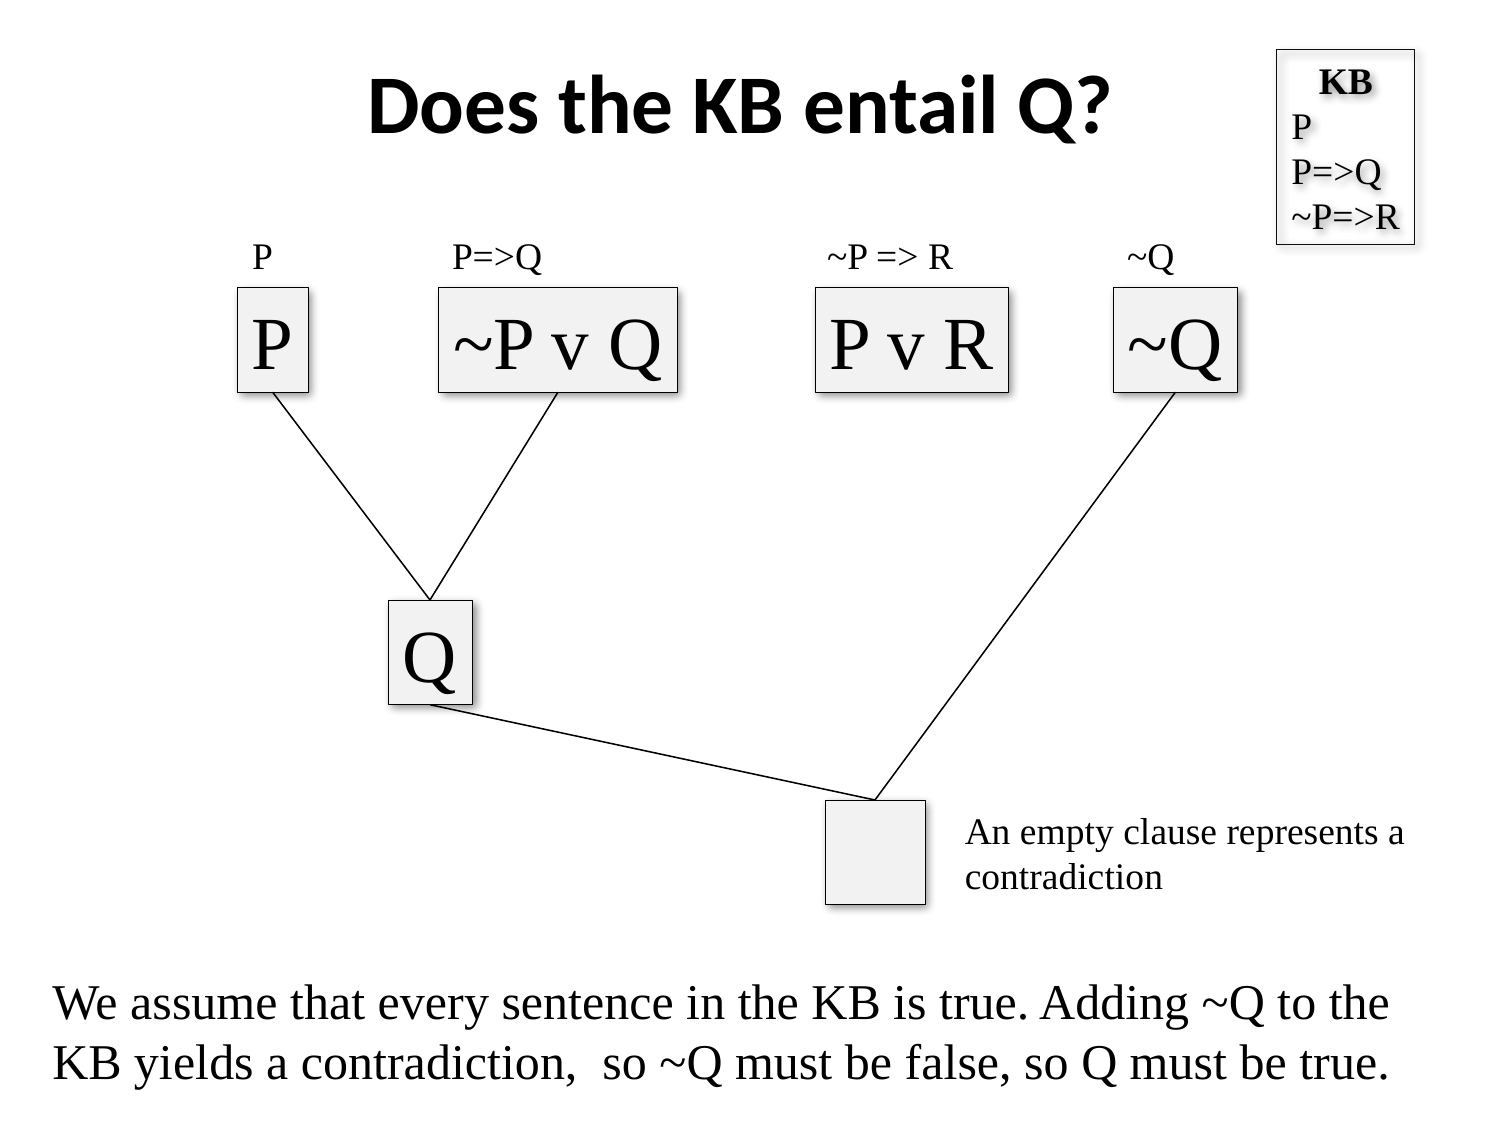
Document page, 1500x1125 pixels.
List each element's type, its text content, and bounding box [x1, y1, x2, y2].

text_box P [237, 224, 300, 285]
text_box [429, 393, 559, 601]
text_box [825, 810, 925, 905]
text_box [874, 393, 1176, 801]
text_box An empty clause represents a contradiction [950, 799, 1438, 905]
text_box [272, 393, 427, 601]
text_box Q [387, 609, 472, 705]
text_box ~P v Q [438, 287, 678, 393]
text_box ~Q [1112, 224, 1200, 285]
text_box ~Q [1113, 287, 1238, 393]
text_box We assume that every sentence in the KB is true. Adding ~Q to the KB yields a contradiction, so ~Q must be false, so Q must be true. [37, 962, 1450, 1098]
title Does the KB entail Q? [112, 24, 1388, 175]
text_box P v R [814, 287, 1009, 393]
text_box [429, 705, 869, 801]
text_box ~P => R [812, 224, 1050, 285]
text_box P=>Q [437, 224, 675, 285]
text_box P [237, 287, 309, 393]
text_box KB P P=>Q ~P=>R [1276, 49, 1415, 245]
